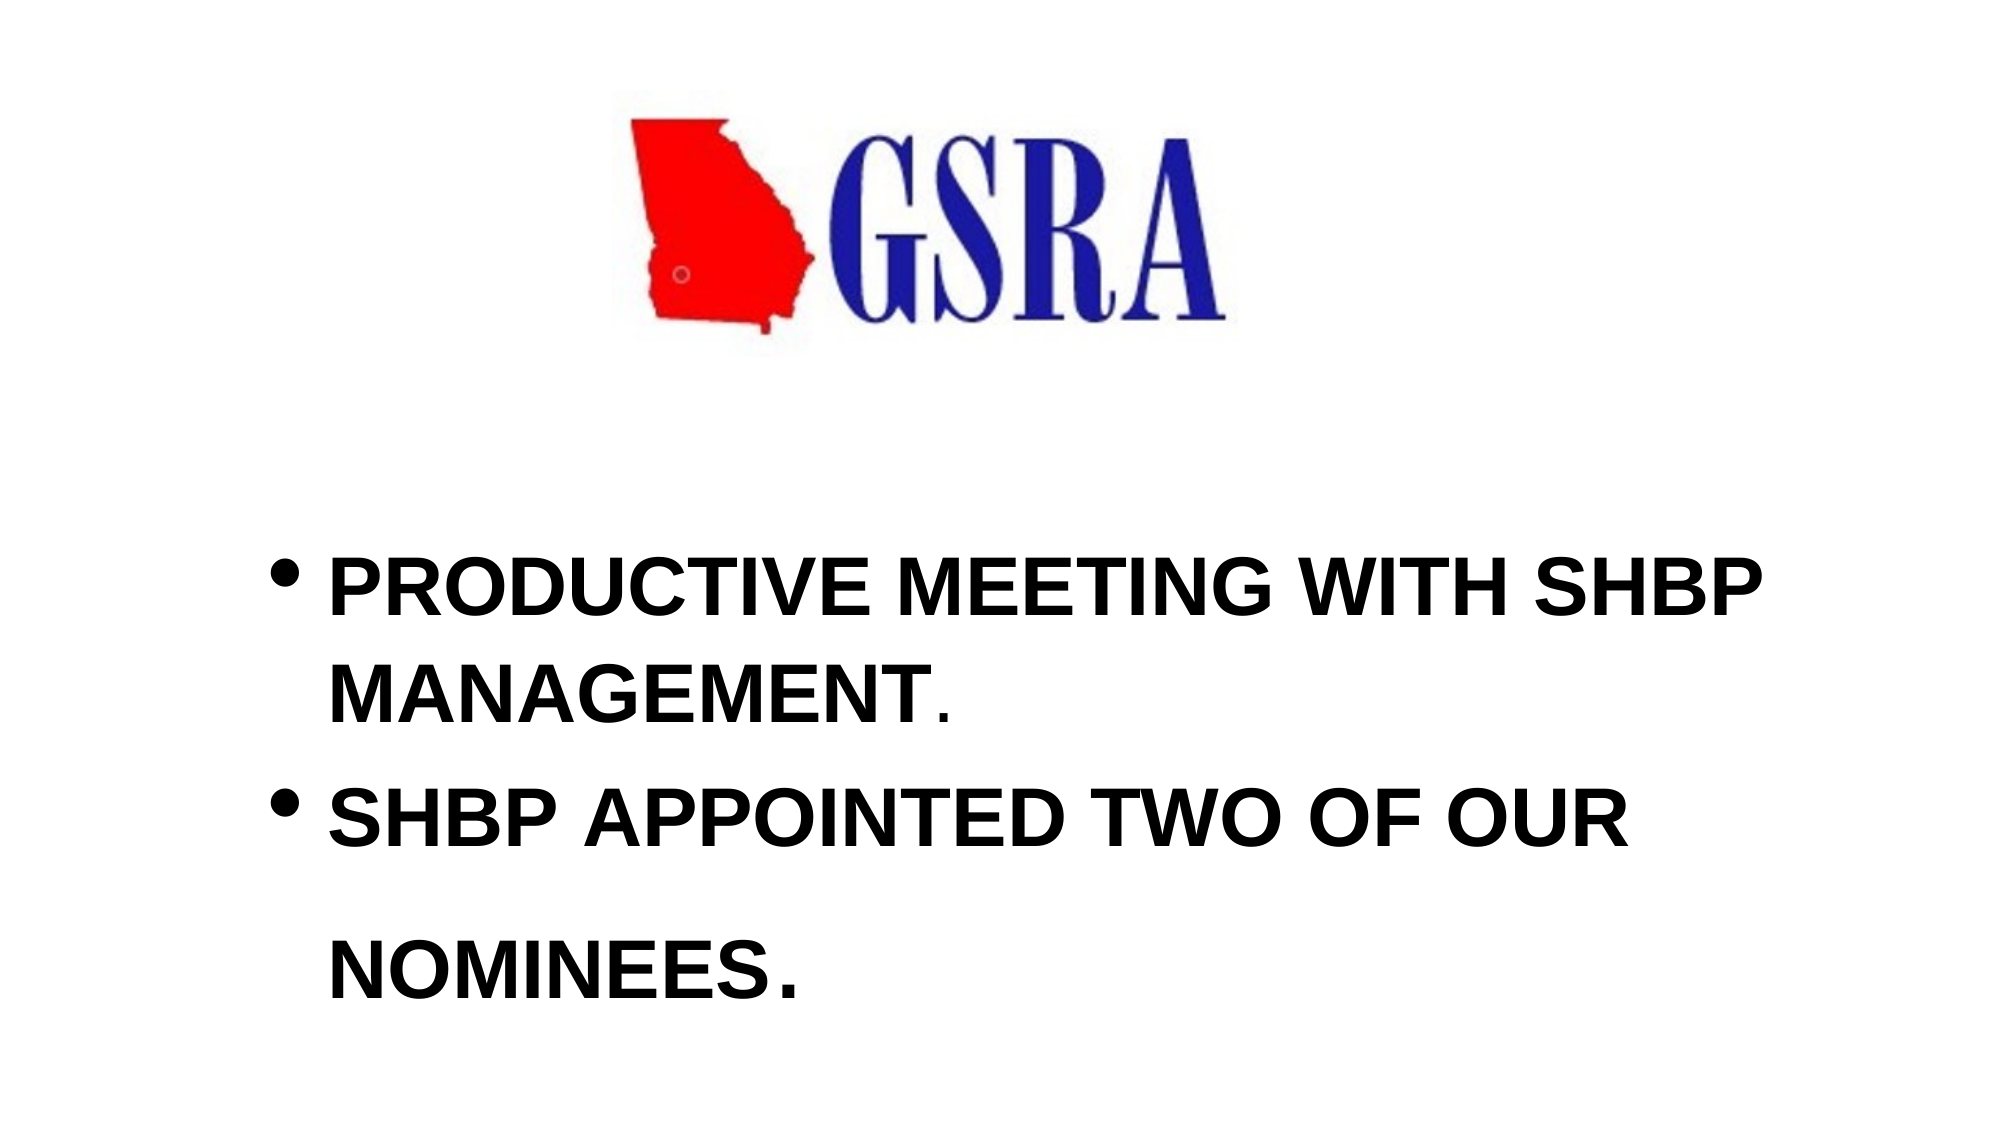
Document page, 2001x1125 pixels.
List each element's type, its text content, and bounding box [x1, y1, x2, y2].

picture [612, 90, 1260, 357]
text_box PRODUCTIVE MEETING WITH SHBP MANAGEMENT. SHBP APPOINTED TWO OF OUR NOMINEES. [256, 517, 1885, 1031]
